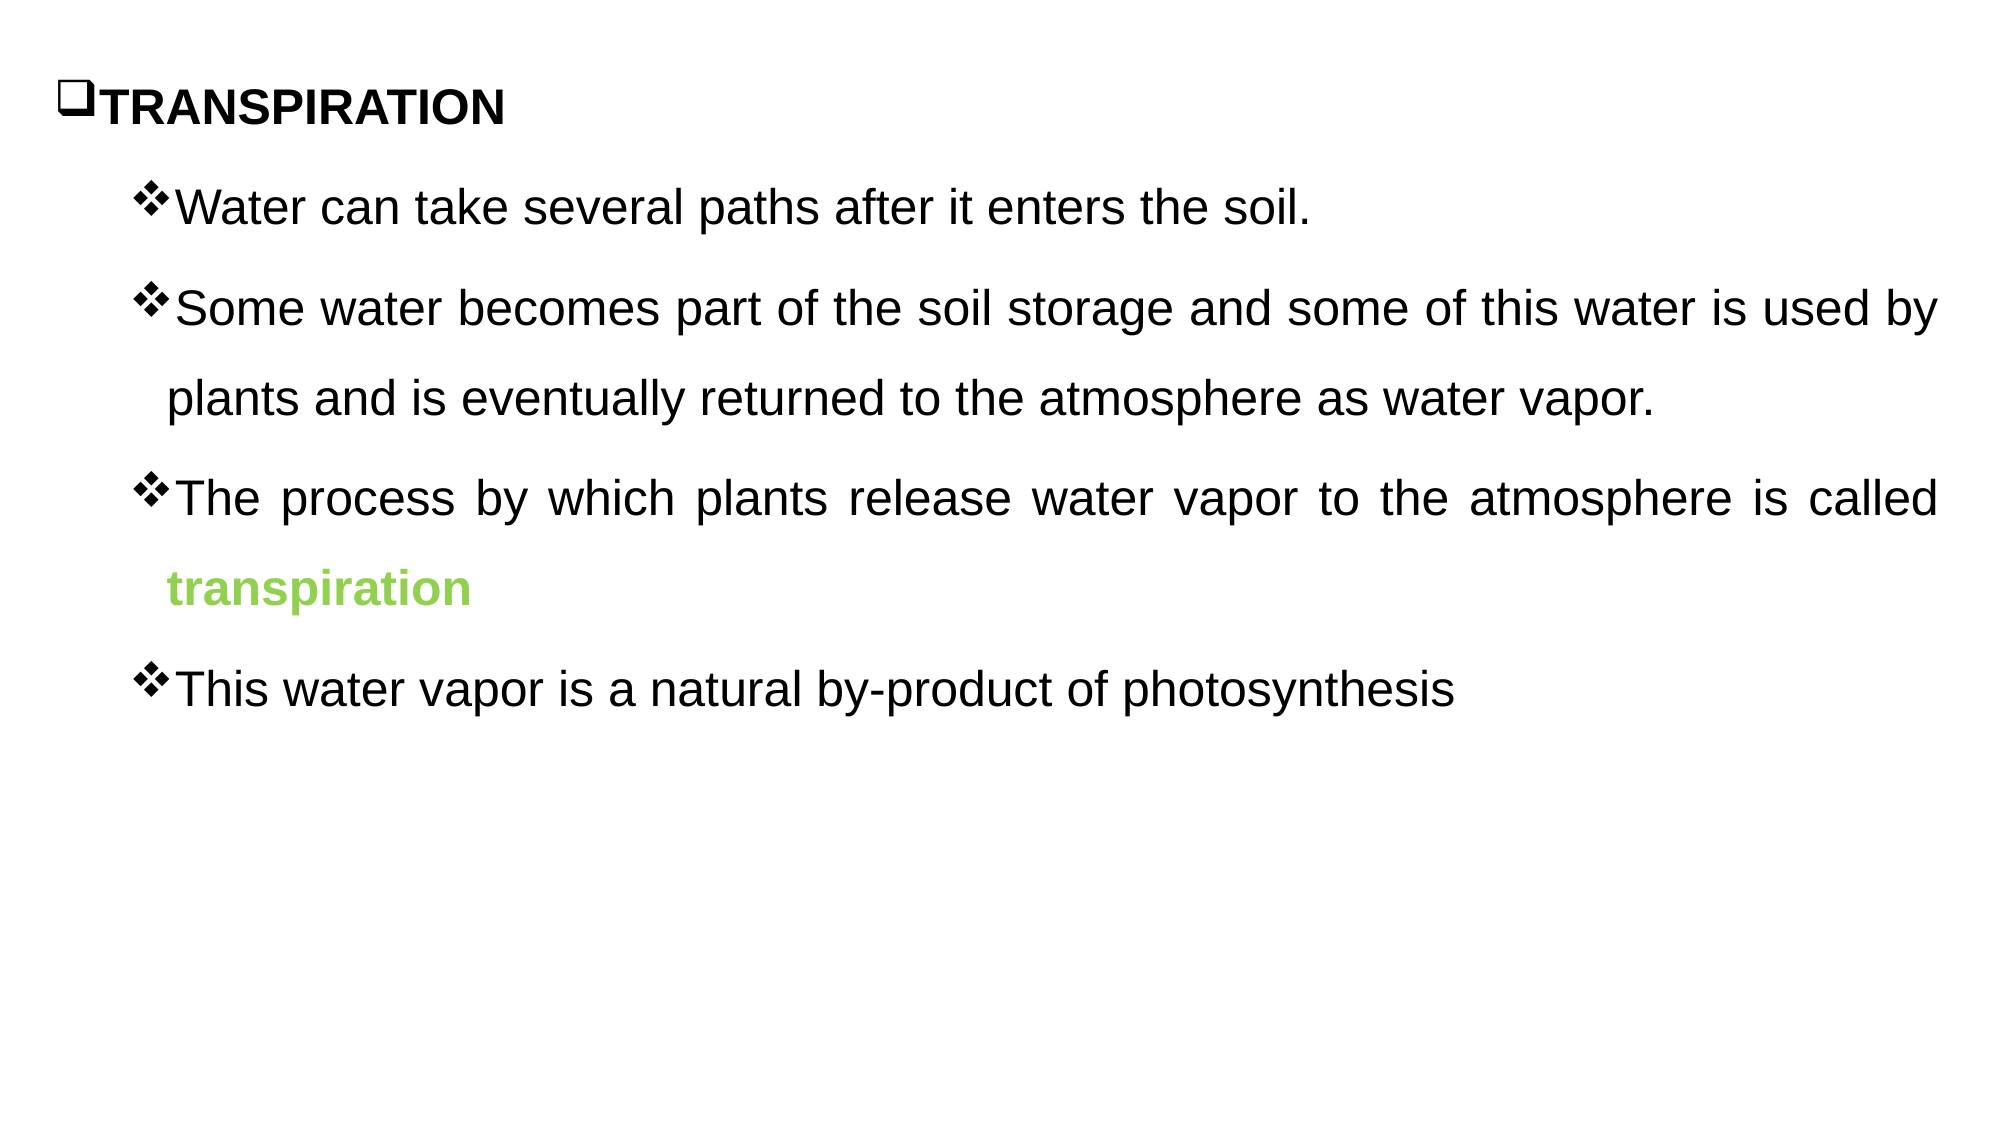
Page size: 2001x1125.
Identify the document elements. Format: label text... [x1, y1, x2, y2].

list TRANSPIRATION Water can take several paths after it enters the soil. Some water becomes part of the soil storage and some of this water is used by plants and is eventually returned to the atmosphere as water vapor. The process by which plants release water vapor to the atmosphere is called transpiration This water vapor is a natural by-product of photosynthesis [39, 36, 1955, 1087]
